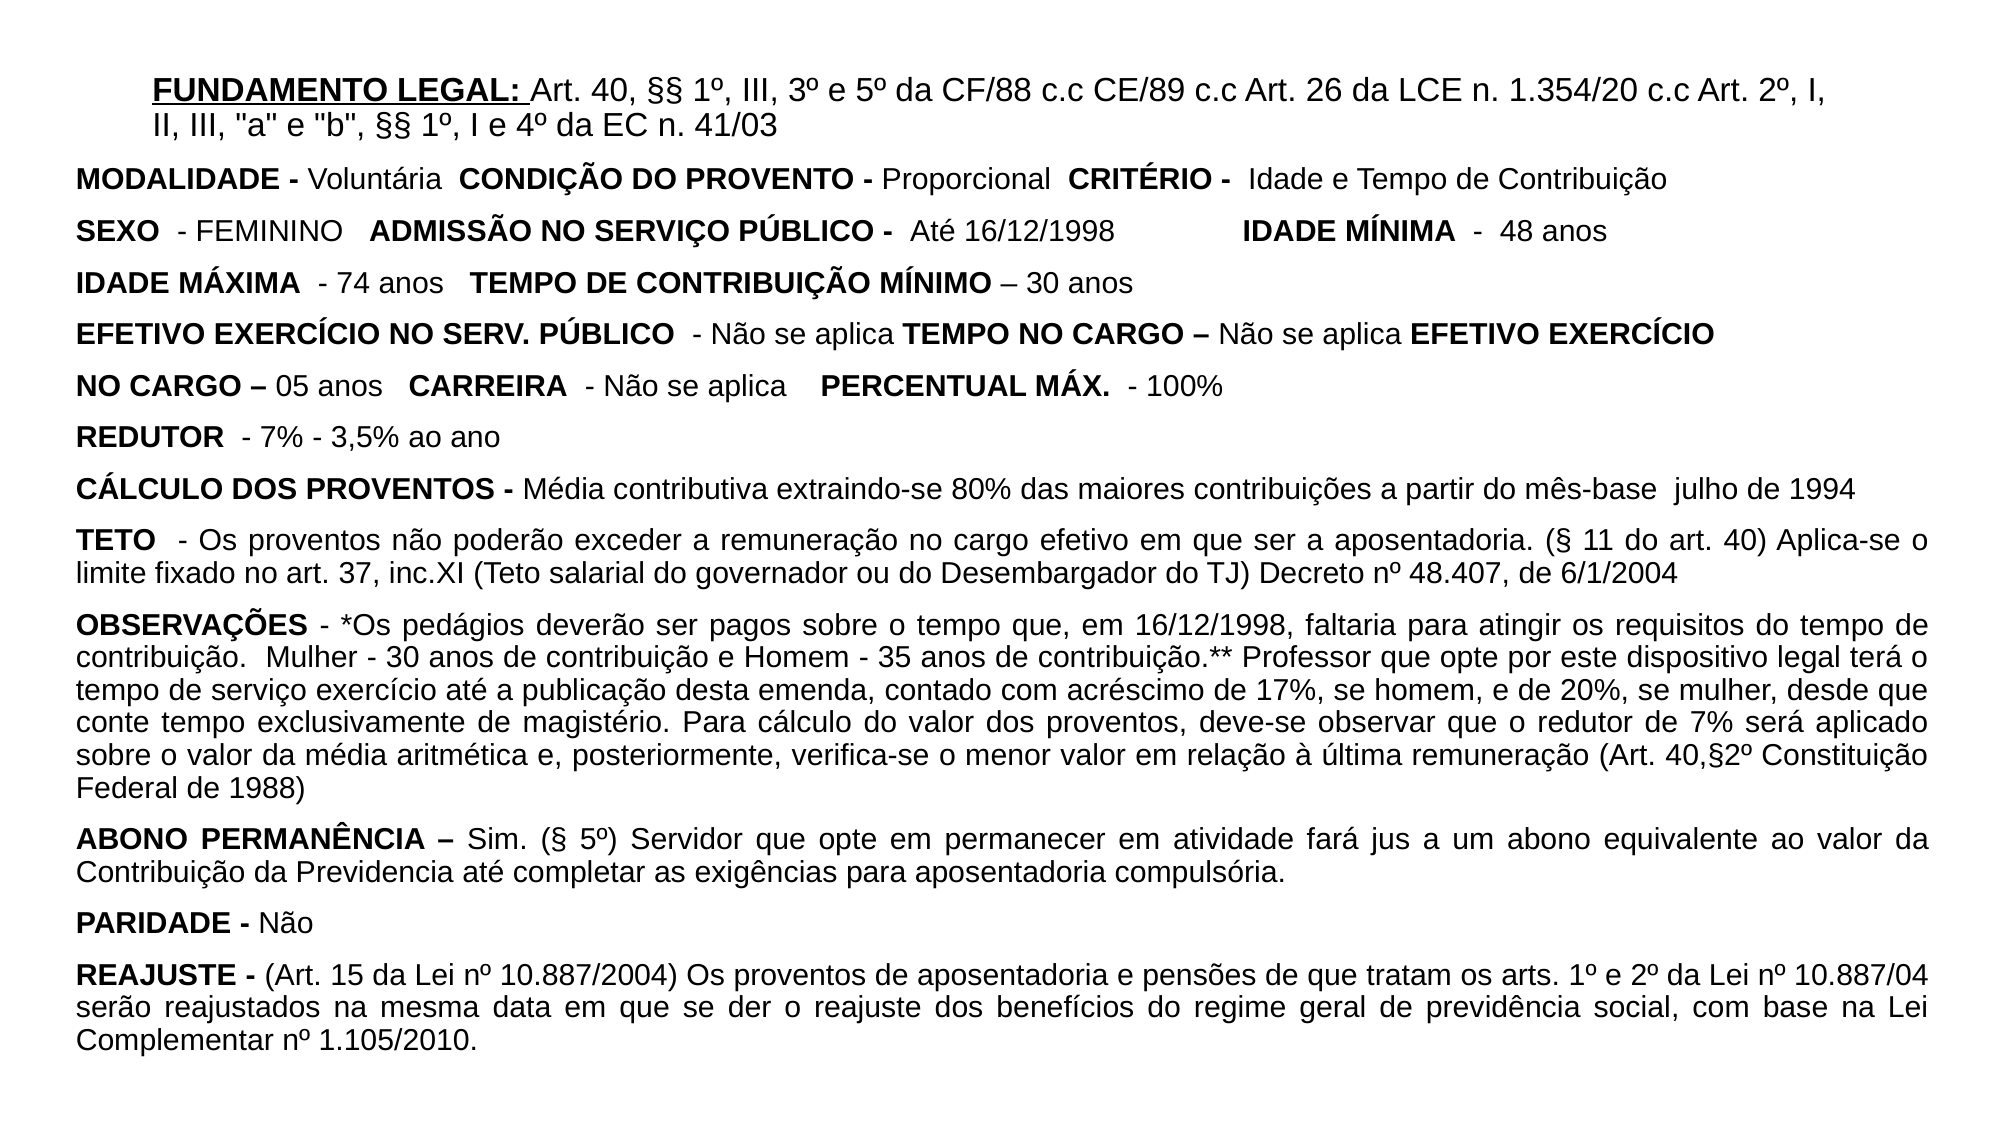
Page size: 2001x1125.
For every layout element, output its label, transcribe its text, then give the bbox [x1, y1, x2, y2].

list MODALIDADE - Voluntária CONDIÇÃO DO PROVENTO - Proporcional CRITÉRIO - Idade e Tempo de Contribuição SEXO - FEMININO ADMISSÃO NO SERVIÇO PÚBLICO - Até 16/12/1998 IDADE MÍNIMA - 48 anos IDADE MÁXIMA - 74 anos TEMPO DE CONTRIBUIÇÃO MÍNIMO – 30 anos EFETIVO EXERCÍCIO NO SERV. PÚBLICO - Não se aplica TEMPO NO CARGO – Não se aplica EFETIVO EXERCÍCIO NO CARGO – 05 anos CARREIRA - Não se aplica PERCENTUAL MÁX. - 100% REDUTOR - 7% - 3,5% ao ano CÁLCULO DOS PROVENTOS - Média contributiva extraindo-se 80% das maiores contribuições a partir do mês-base julho de 1994 TETO - Os proventos não poderão exceder a remuneração no cargo efetivo em que ser a aposentadoria. (§ 11 do art. 40) Aplica-se o limite fixado no art. 37, inc.XI (Teto salarial do governador ou do Desembargador do TJ) Decreto nº 48.407, de 6/1/2004 OBSERVAÇÕES - *Os pedágios deverão ser pagos sobre o tempo que, em 16/12/1998, faltaria para atingir os requisitos do tempo de contribuição. Mulher - 30 anos de contribuição e Homem - 35 anos de contribuição.** Professor que opte por este dispositivo legal terá o tempo de serviço exercício até a publicação desta emenda, contado com acréscimo de 17%, se homem, e de 20%, se mulher, desde que conte tempo exclusivamente de magistério. Para cálculo do valor dos proventos, deve-se observar que o redutor de 7% será aplicado sobre o valor da média aritmética e, posteriormente, verifica-se o menor valor em relação à última remuneração (Art. 40,§2º Constituição Federal de 1988) ABONO PERMANÊNCIA – Sim. (§ 5º) Servidor que opte em permanecer em atividade fará jus a um abono equivalente ao valor da Contribuição da Previdencia até completar as exigências para aposentadoria compulsória. PARIDADE - Não REAJUSTE - (Art. 15 da Lei nº 10.887/2004) Os proventos de aposentadoria e pensões de que tratam os arts. 1º e 2º da Lei nº 10.887/04 serão reajustados na mesma data em que se der o reajuste dos benefícios do regime geral de previdência social, com base na Lei Complementar nº 1.105/2010. [60, 156, 1944, 1066]
title FUNDAMENTO LEGAL: Art. 40, §§ 1º, III, 3º e 5º da CF/88 c.c CE/89 c.c Art. 26 da LCE n. 1.354/20 c.c Art. 2º, I, II, III, "a" e "b", §§ 1º, I e 4º da EC n. 41/03 [137, 59, 1863, 156]
